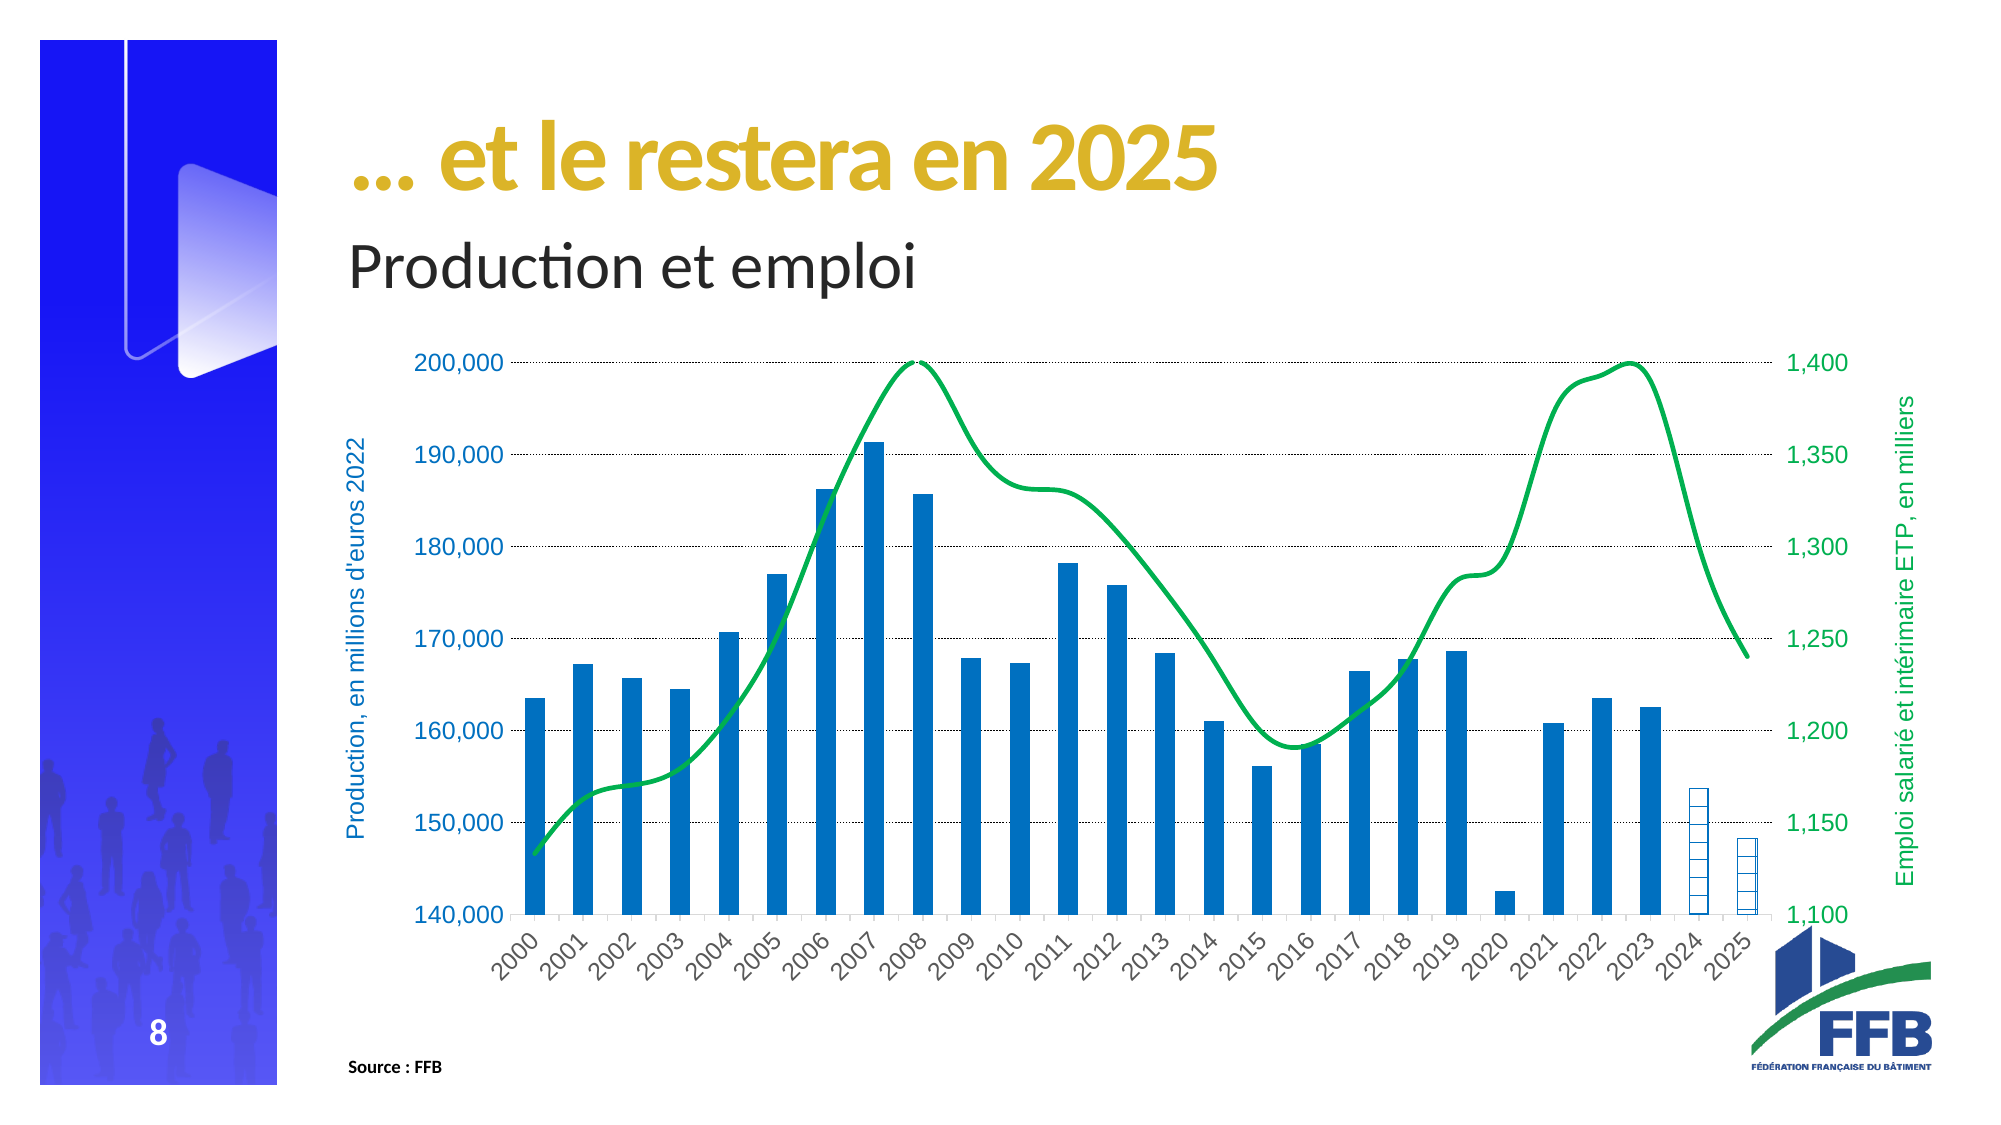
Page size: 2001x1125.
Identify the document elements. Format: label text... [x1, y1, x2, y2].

list … et le restera en 2025 [333, 97, 1934, 223]
list Source : FFB [333, 1050, 1681, 1087]
picture [123, 37, 281, 381]
picture [1751, 1011, 1932, 1072]
chart [333, 327, 1934, 1011]
picture [40, 717, 277, 1085]
list Production et emploi [333, 223, 1934, 299]
